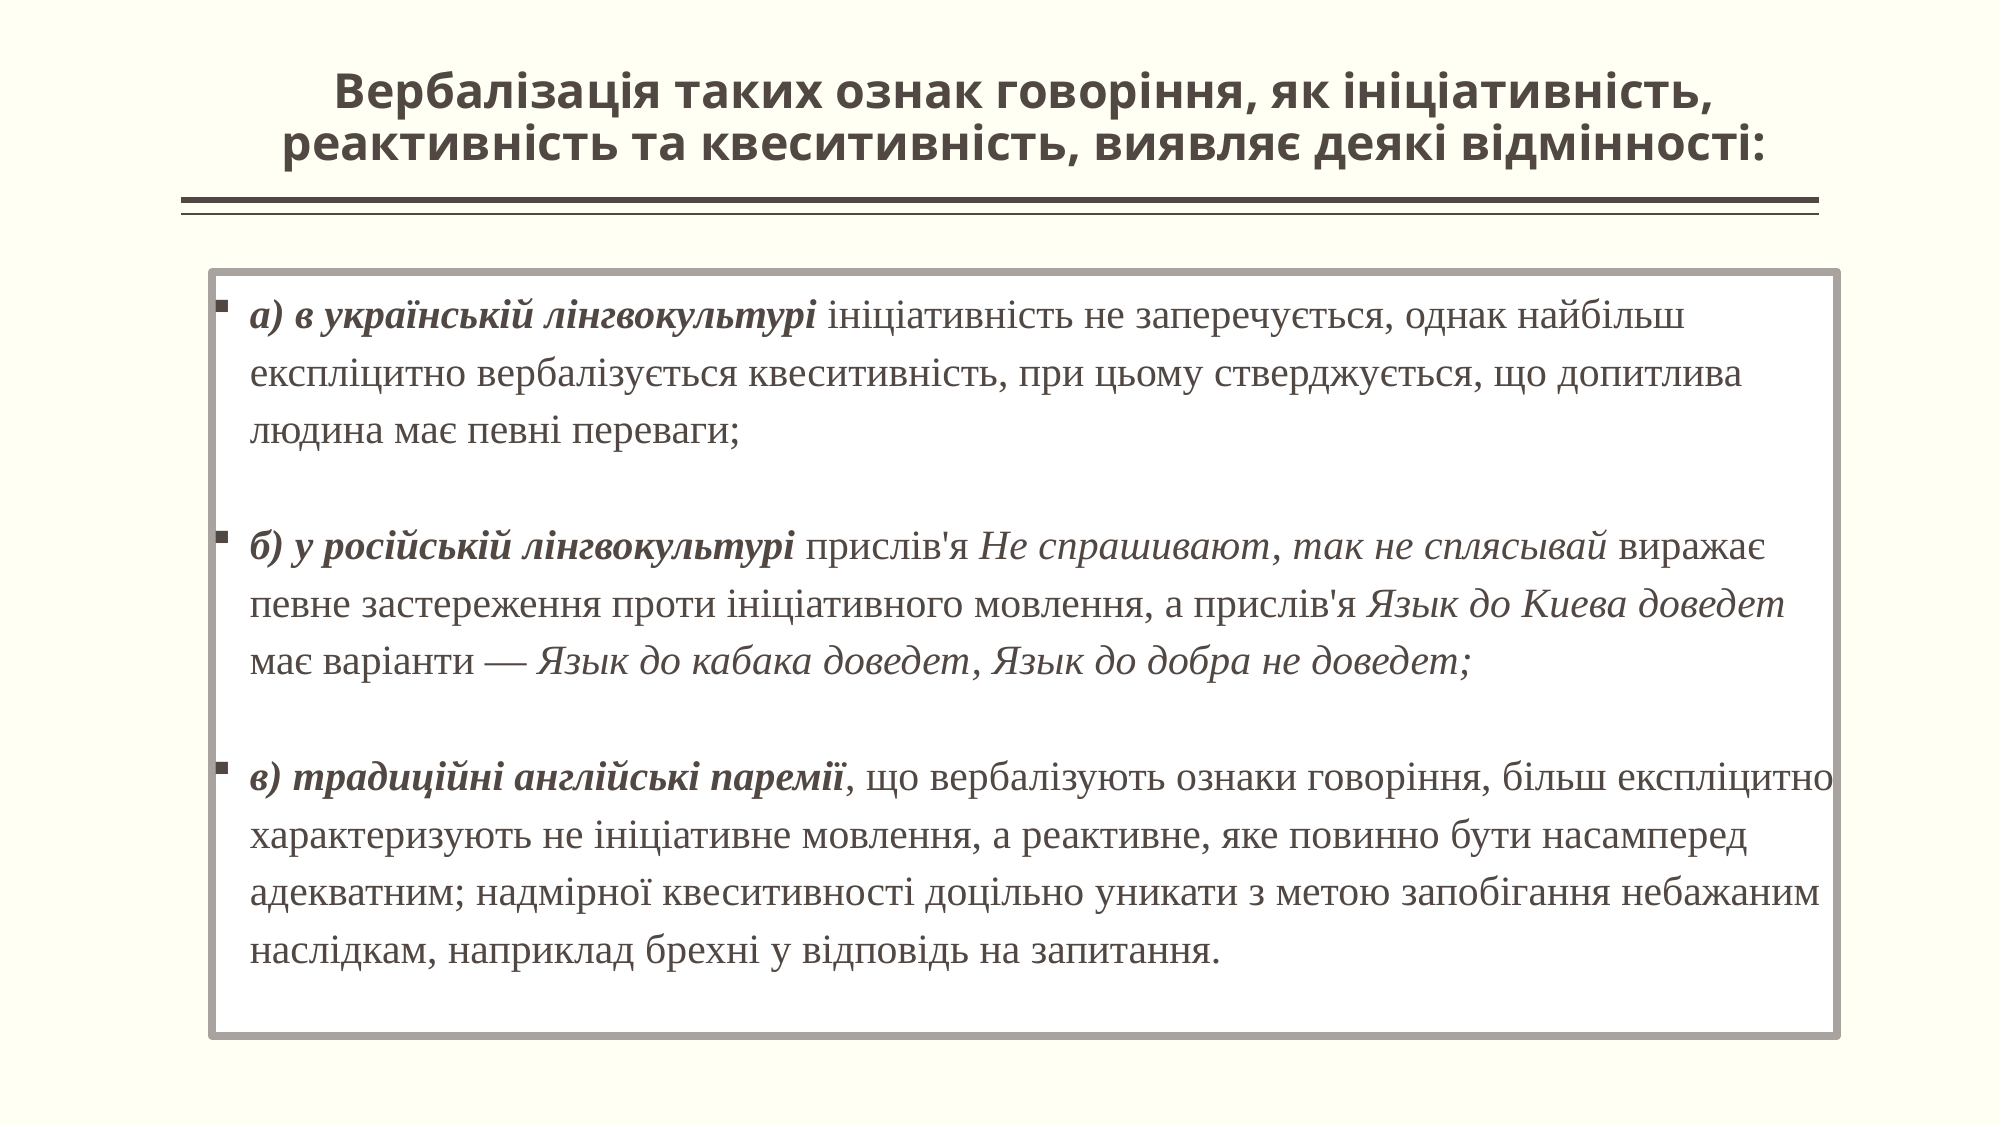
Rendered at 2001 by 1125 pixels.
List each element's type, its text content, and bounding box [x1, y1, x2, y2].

list а) в українській лінгвокультурі ініціативність не заперечується, однак найбільш експліцитно вербалізується квеситивність, при цьому стверджується, що допитлива людина має певні переваги; б) у російській лінгвокультурі прислів'я Не спрашивают, так не сплясывай виражає певне застереження проти ініціативного мовлення, а прислів'я Язык до Киева доведет має варіанти — Язык до кабака доведет, Язык до добра не доведет; в) традиційні англійські паремії, що вербалізують ознаки говоріння, більш експліцитно характеризують не ініціативне мовлення, а реактивне, яке повинно бути насамперед адекватним; надмірної квеситивності доцільно уникати з метою запобігання небажаним наслідкам, наприклад брехні у відповідь на запитання. [208, 268, 1841, 1040]
title Вербалізація таких ознак говоріння, як ініціативність, реактивність та квеситивність, виявляє деякі відмінності: [206, 56, 1844, 237]
